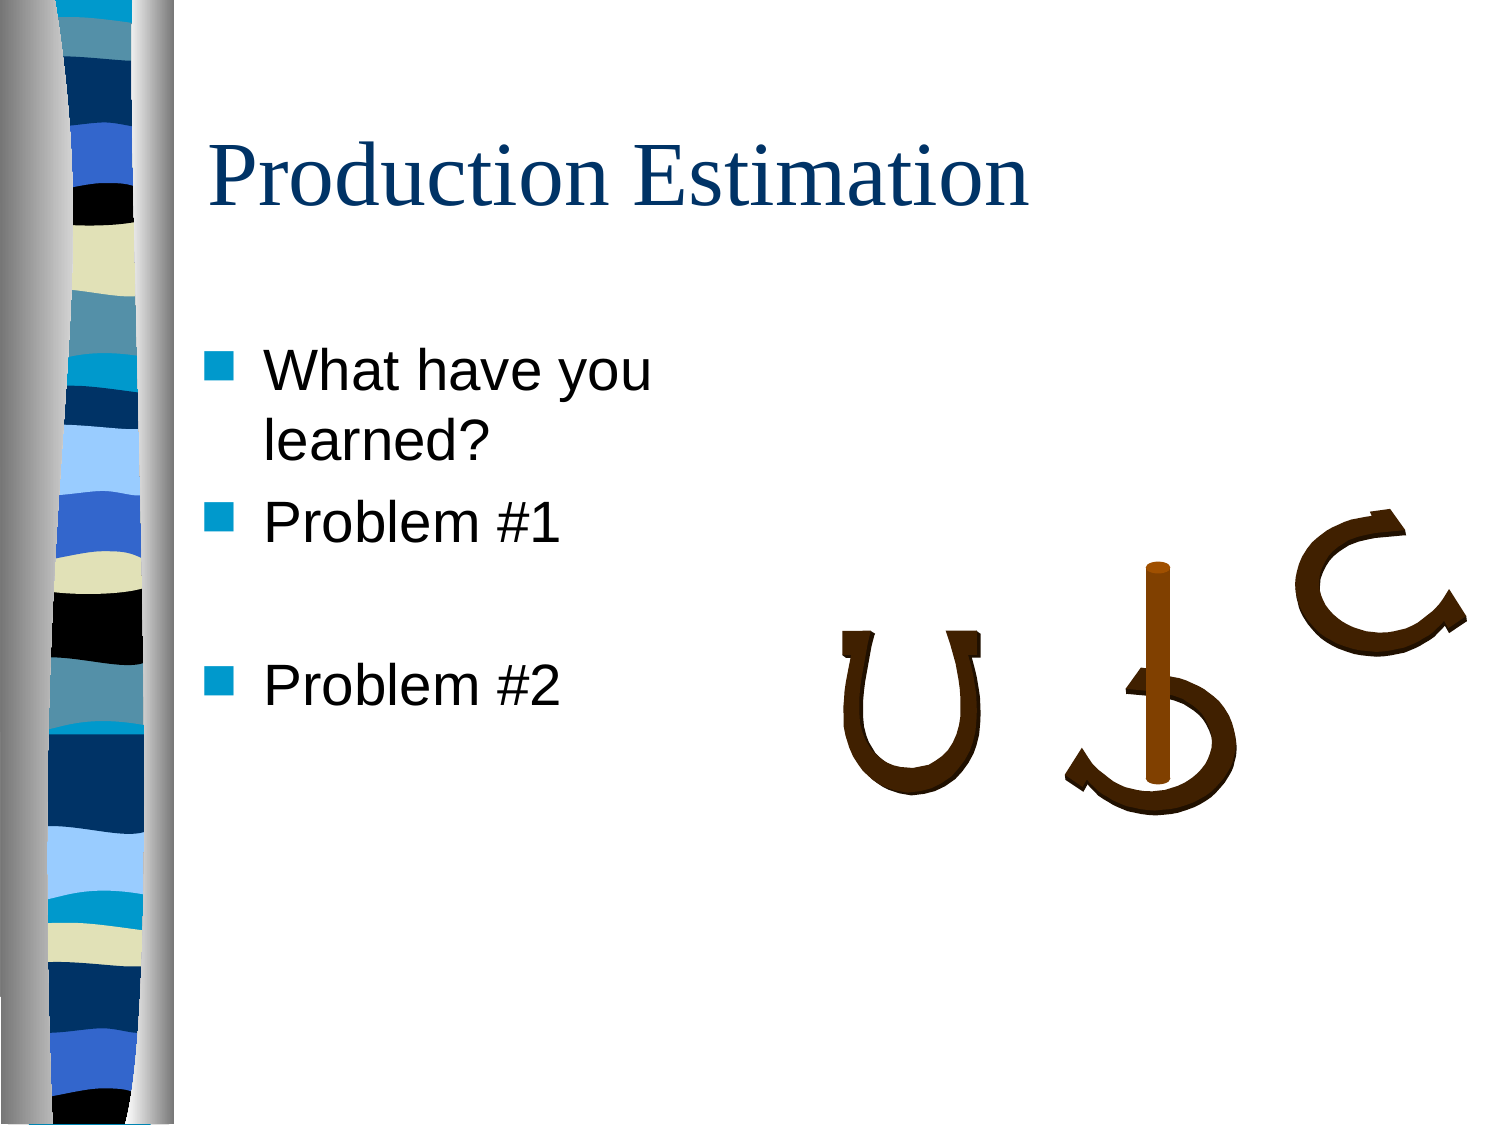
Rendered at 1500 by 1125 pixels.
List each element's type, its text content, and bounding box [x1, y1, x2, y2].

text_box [842, 508, 1468, 817]
title Production Estimation [192, 74, 1468, 263]
list What have you learned? Problem #1 Problem #2 [192, 324, 818, 1001]
